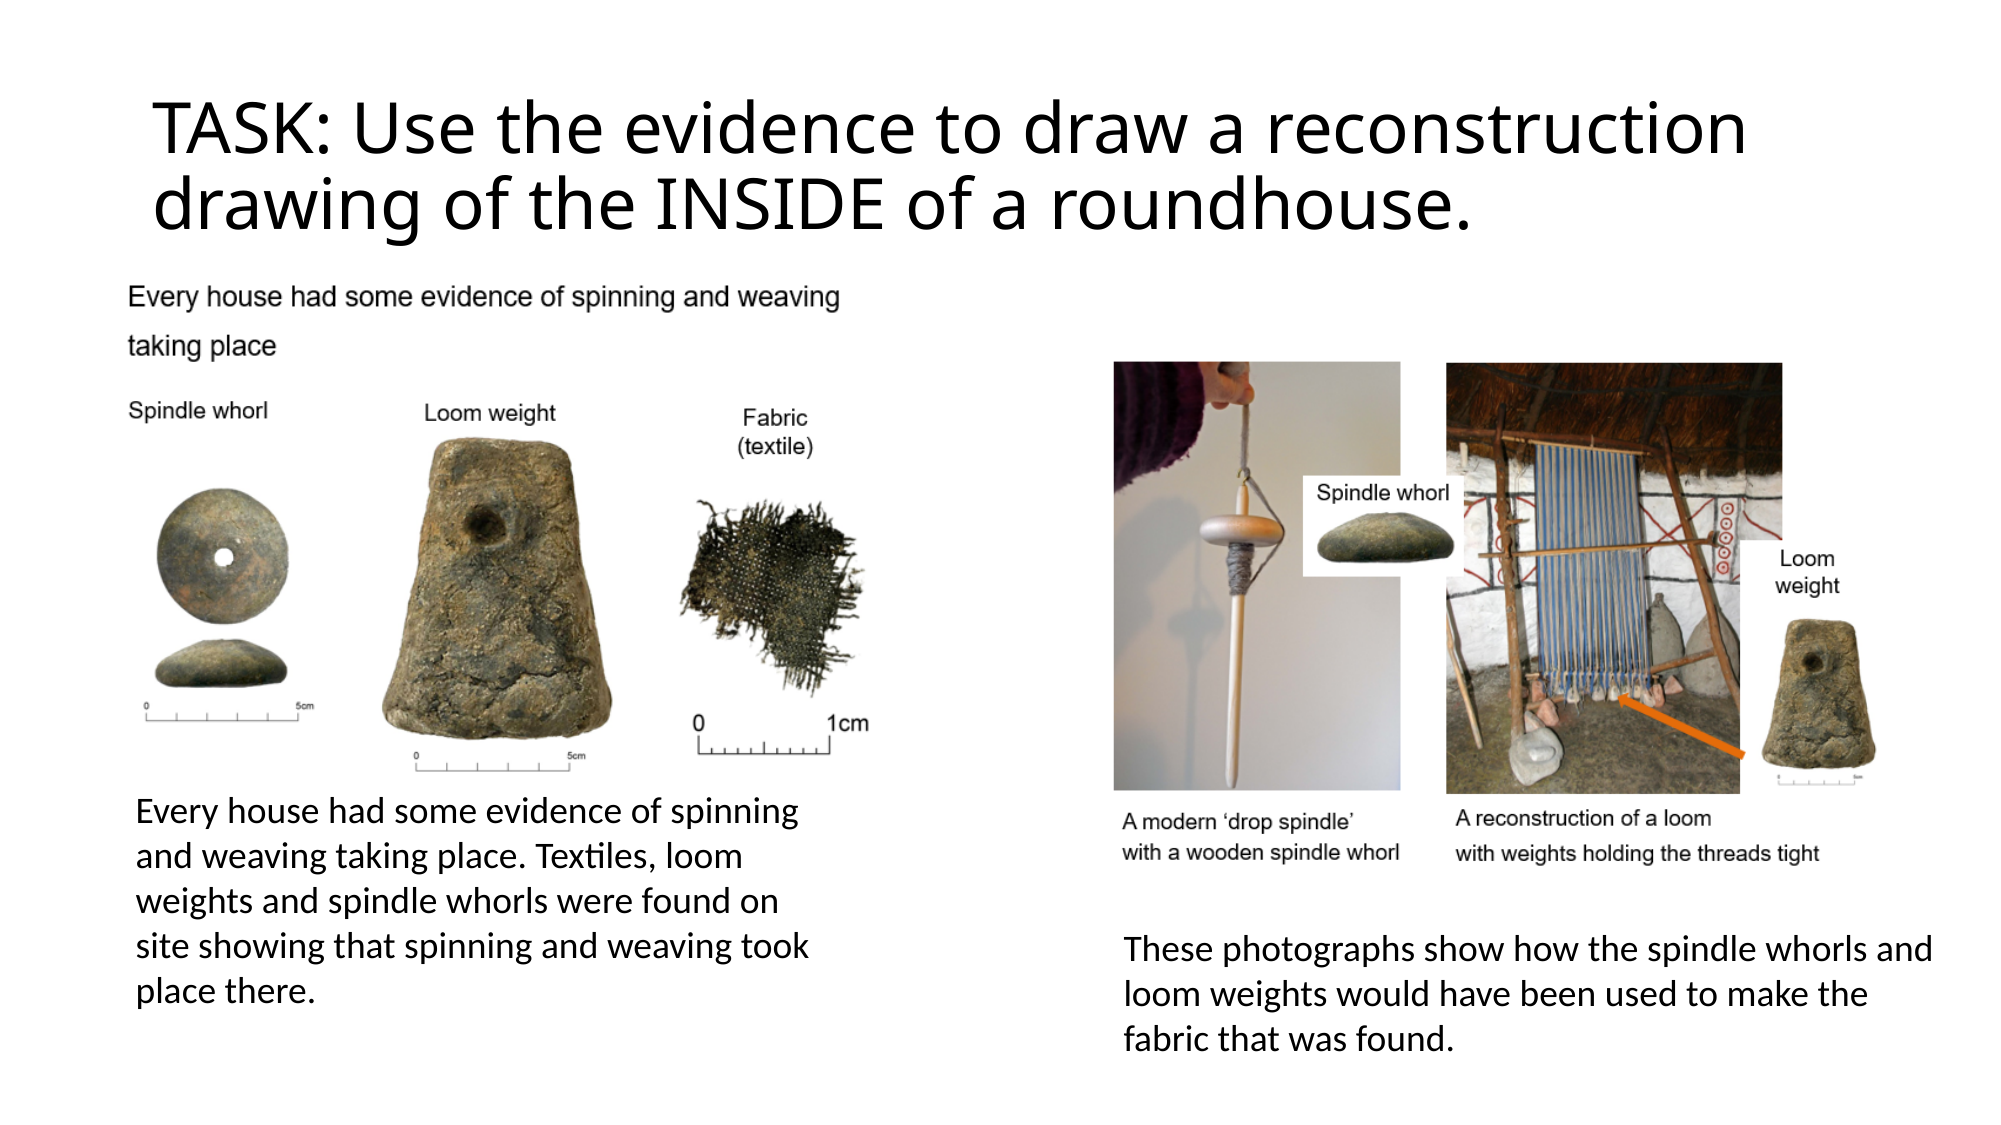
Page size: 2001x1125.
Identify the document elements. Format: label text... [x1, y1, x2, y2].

picture [1108, 357, 1887, 881]
text_box Every house had some evidence of spinning and weaving taking place. Textiles, loom weights and spindle whorls were found on site showing that spinning and weaving took place there. [120, 784, 850, 1019]
title TASK: Use the evidence to draw a reconstruction drawing of the INSIDE of a roundhouse. [137, 59, 1863, 278]
text_box These photographs show how the spindle whorls and loom weights would have been used to make the fabric that was found. [1108, 916, 1965, 1067]
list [120, 277, 876, 784]
